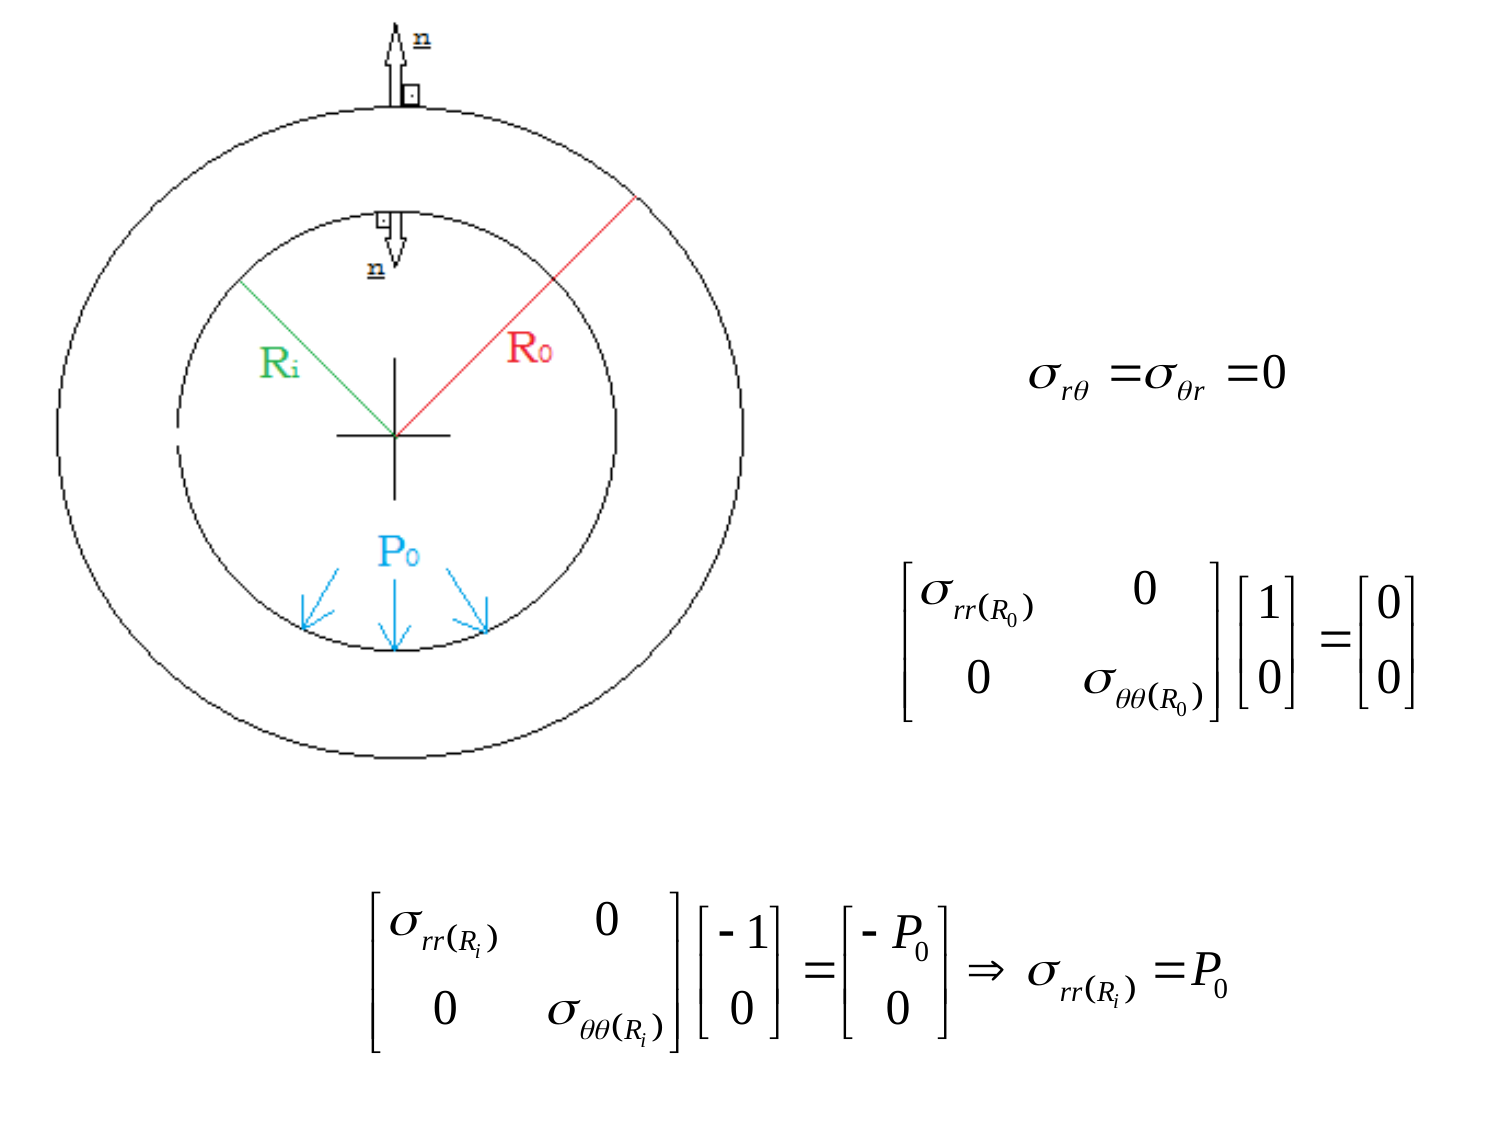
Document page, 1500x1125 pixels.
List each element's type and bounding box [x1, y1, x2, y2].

text_box [359, 881, 1237, 1066]
text_box [1021, 337, 1294, 414]
list [0, 0, 808, 821]
text_box [891, 550, 1435, 735]
